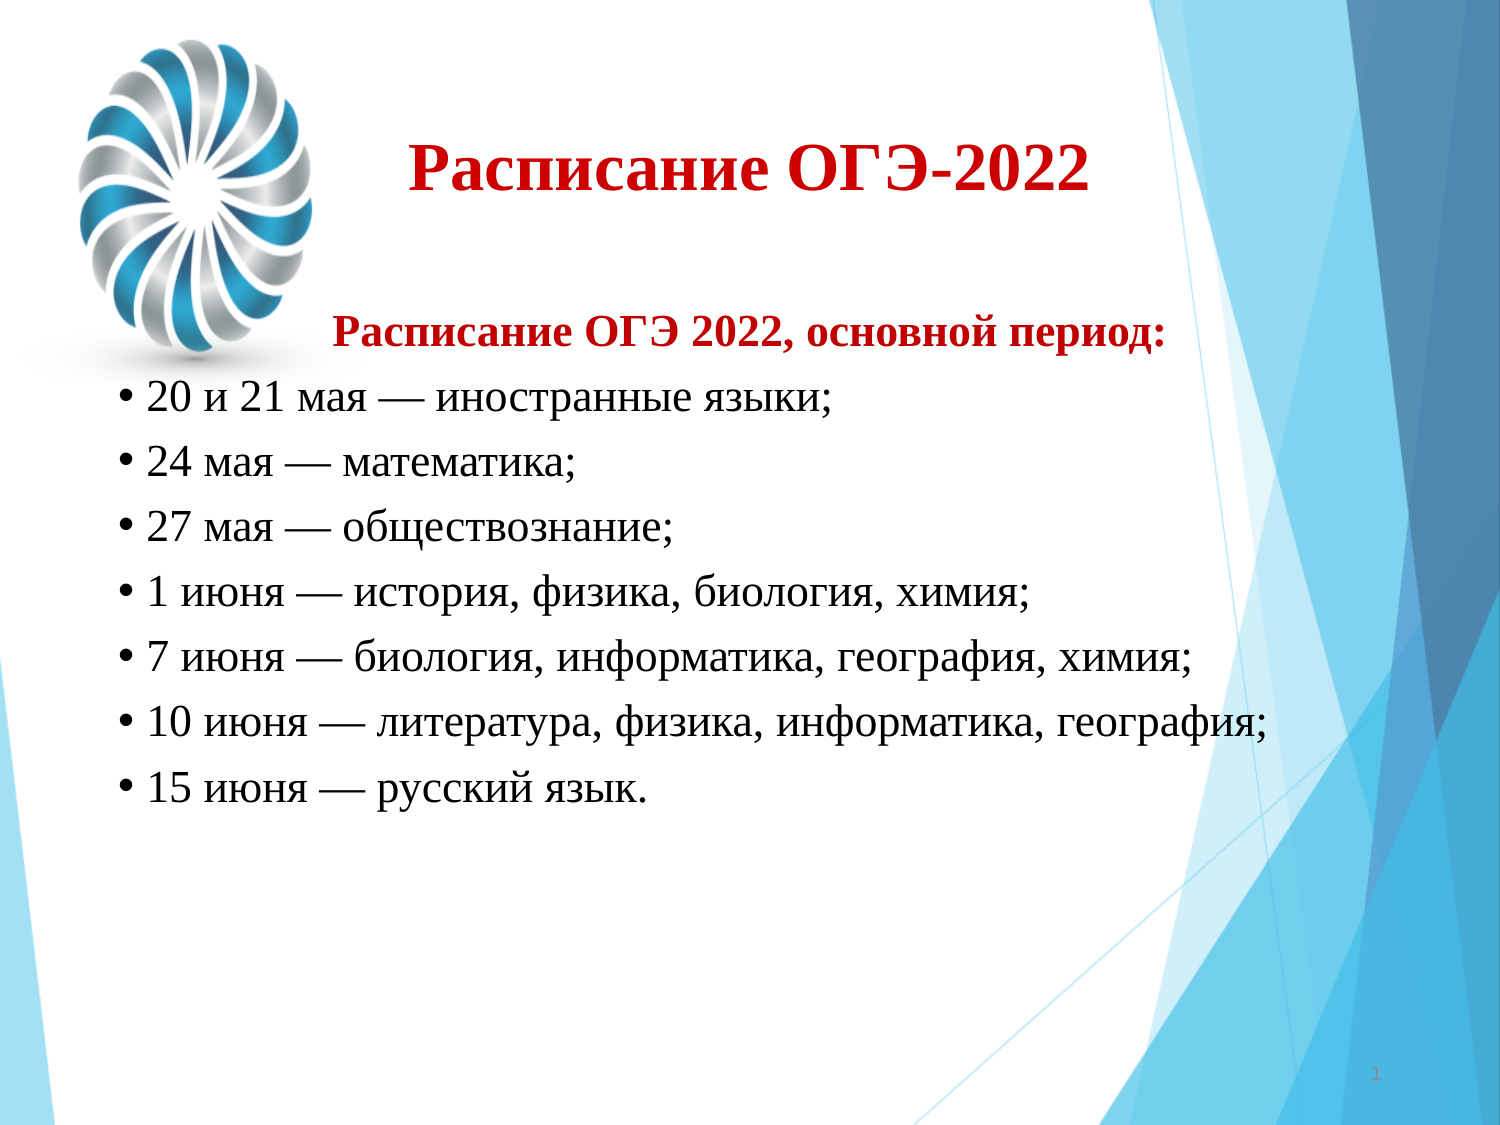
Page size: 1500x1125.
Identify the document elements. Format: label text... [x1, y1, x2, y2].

slide_number 1 [1059, 1042, 1397, 1103]
title Расписание ОГЭ-2022 [103, 59, 1397, 278]
list Расписание ОГЭ 2022, основной период: 20 и 21 мая — иностранные языки; 24 мая — математика; 27 мая — обществознание; 1 июня — история, физика, биология, химия; 7 июня — биология, информатика, география, химия; 10 июня — литература, физика, информатика, география; 15 июня — русский язык. [103, 299, 1397, 1014]
